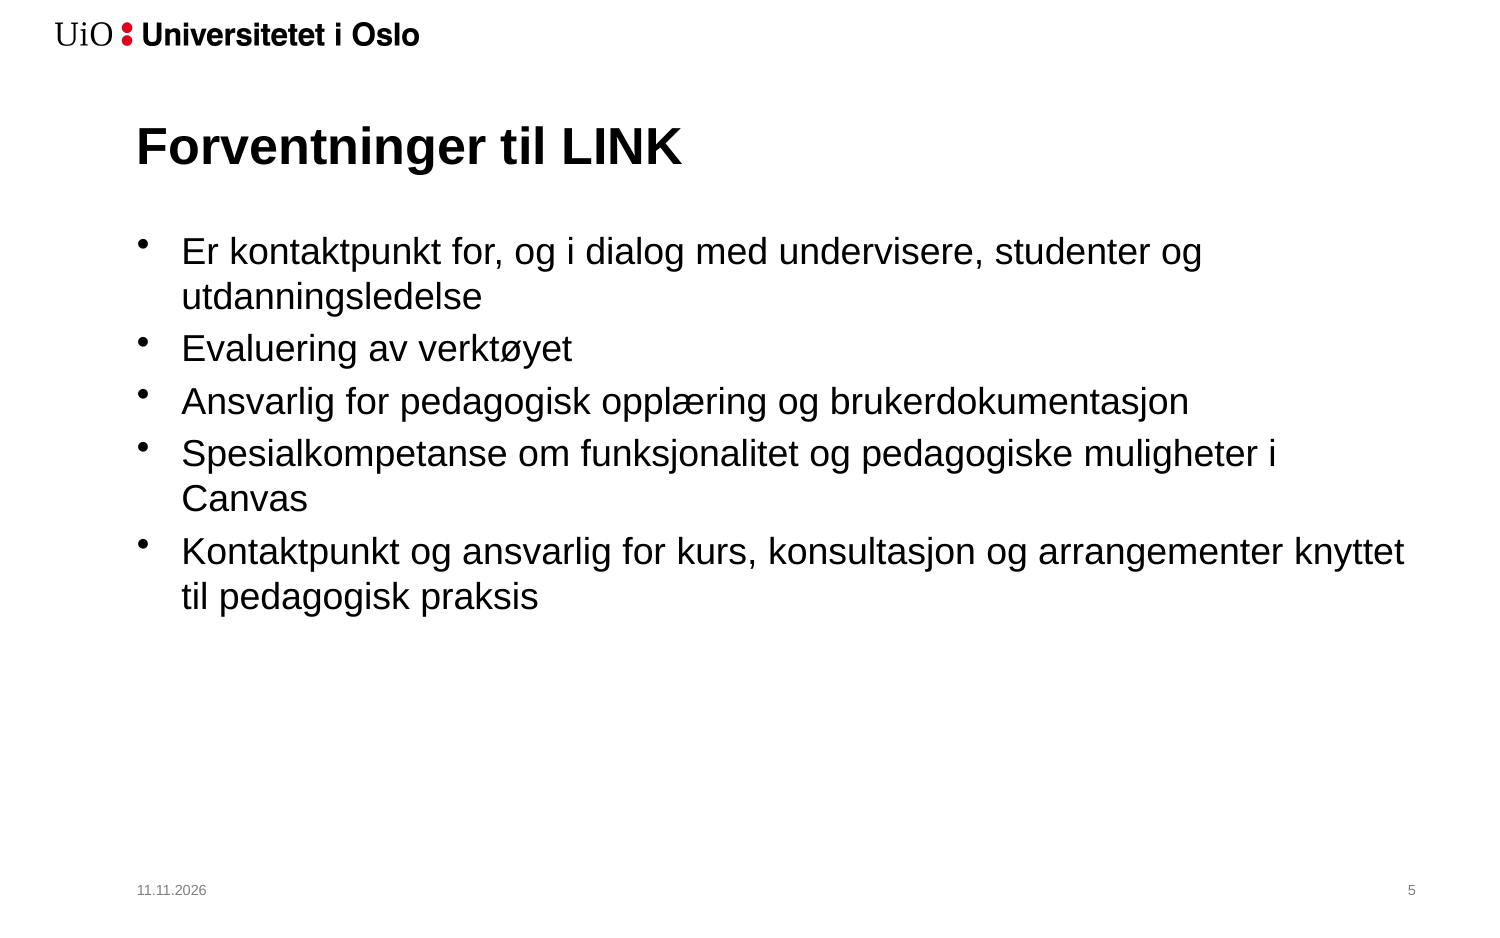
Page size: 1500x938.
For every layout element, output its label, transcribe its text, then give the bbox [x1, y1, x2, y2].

list Er kontaktpunkt for, og i dialog med undervisere, studenter og utdanningsledelse Evaluering av verktøyet Ansvarlig for pedagogisk opplæring og brukerdokumentasjon Spesialkompetanse om funksjonalitet og pedagogiske muligheter i Canvas Kontaktpunkt og ansvarlig for kurs, konsultasjon og arrangementer knyttet til pedagogisk praksis [125, 220, 1425, 834]
title Forventninger til LINK [125, 43, 1425, 220]
slide_number 6 [1315, 874, 1429, 938]
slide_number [124, 874, 438, 938]
picture [55, 22, 419, 46]
